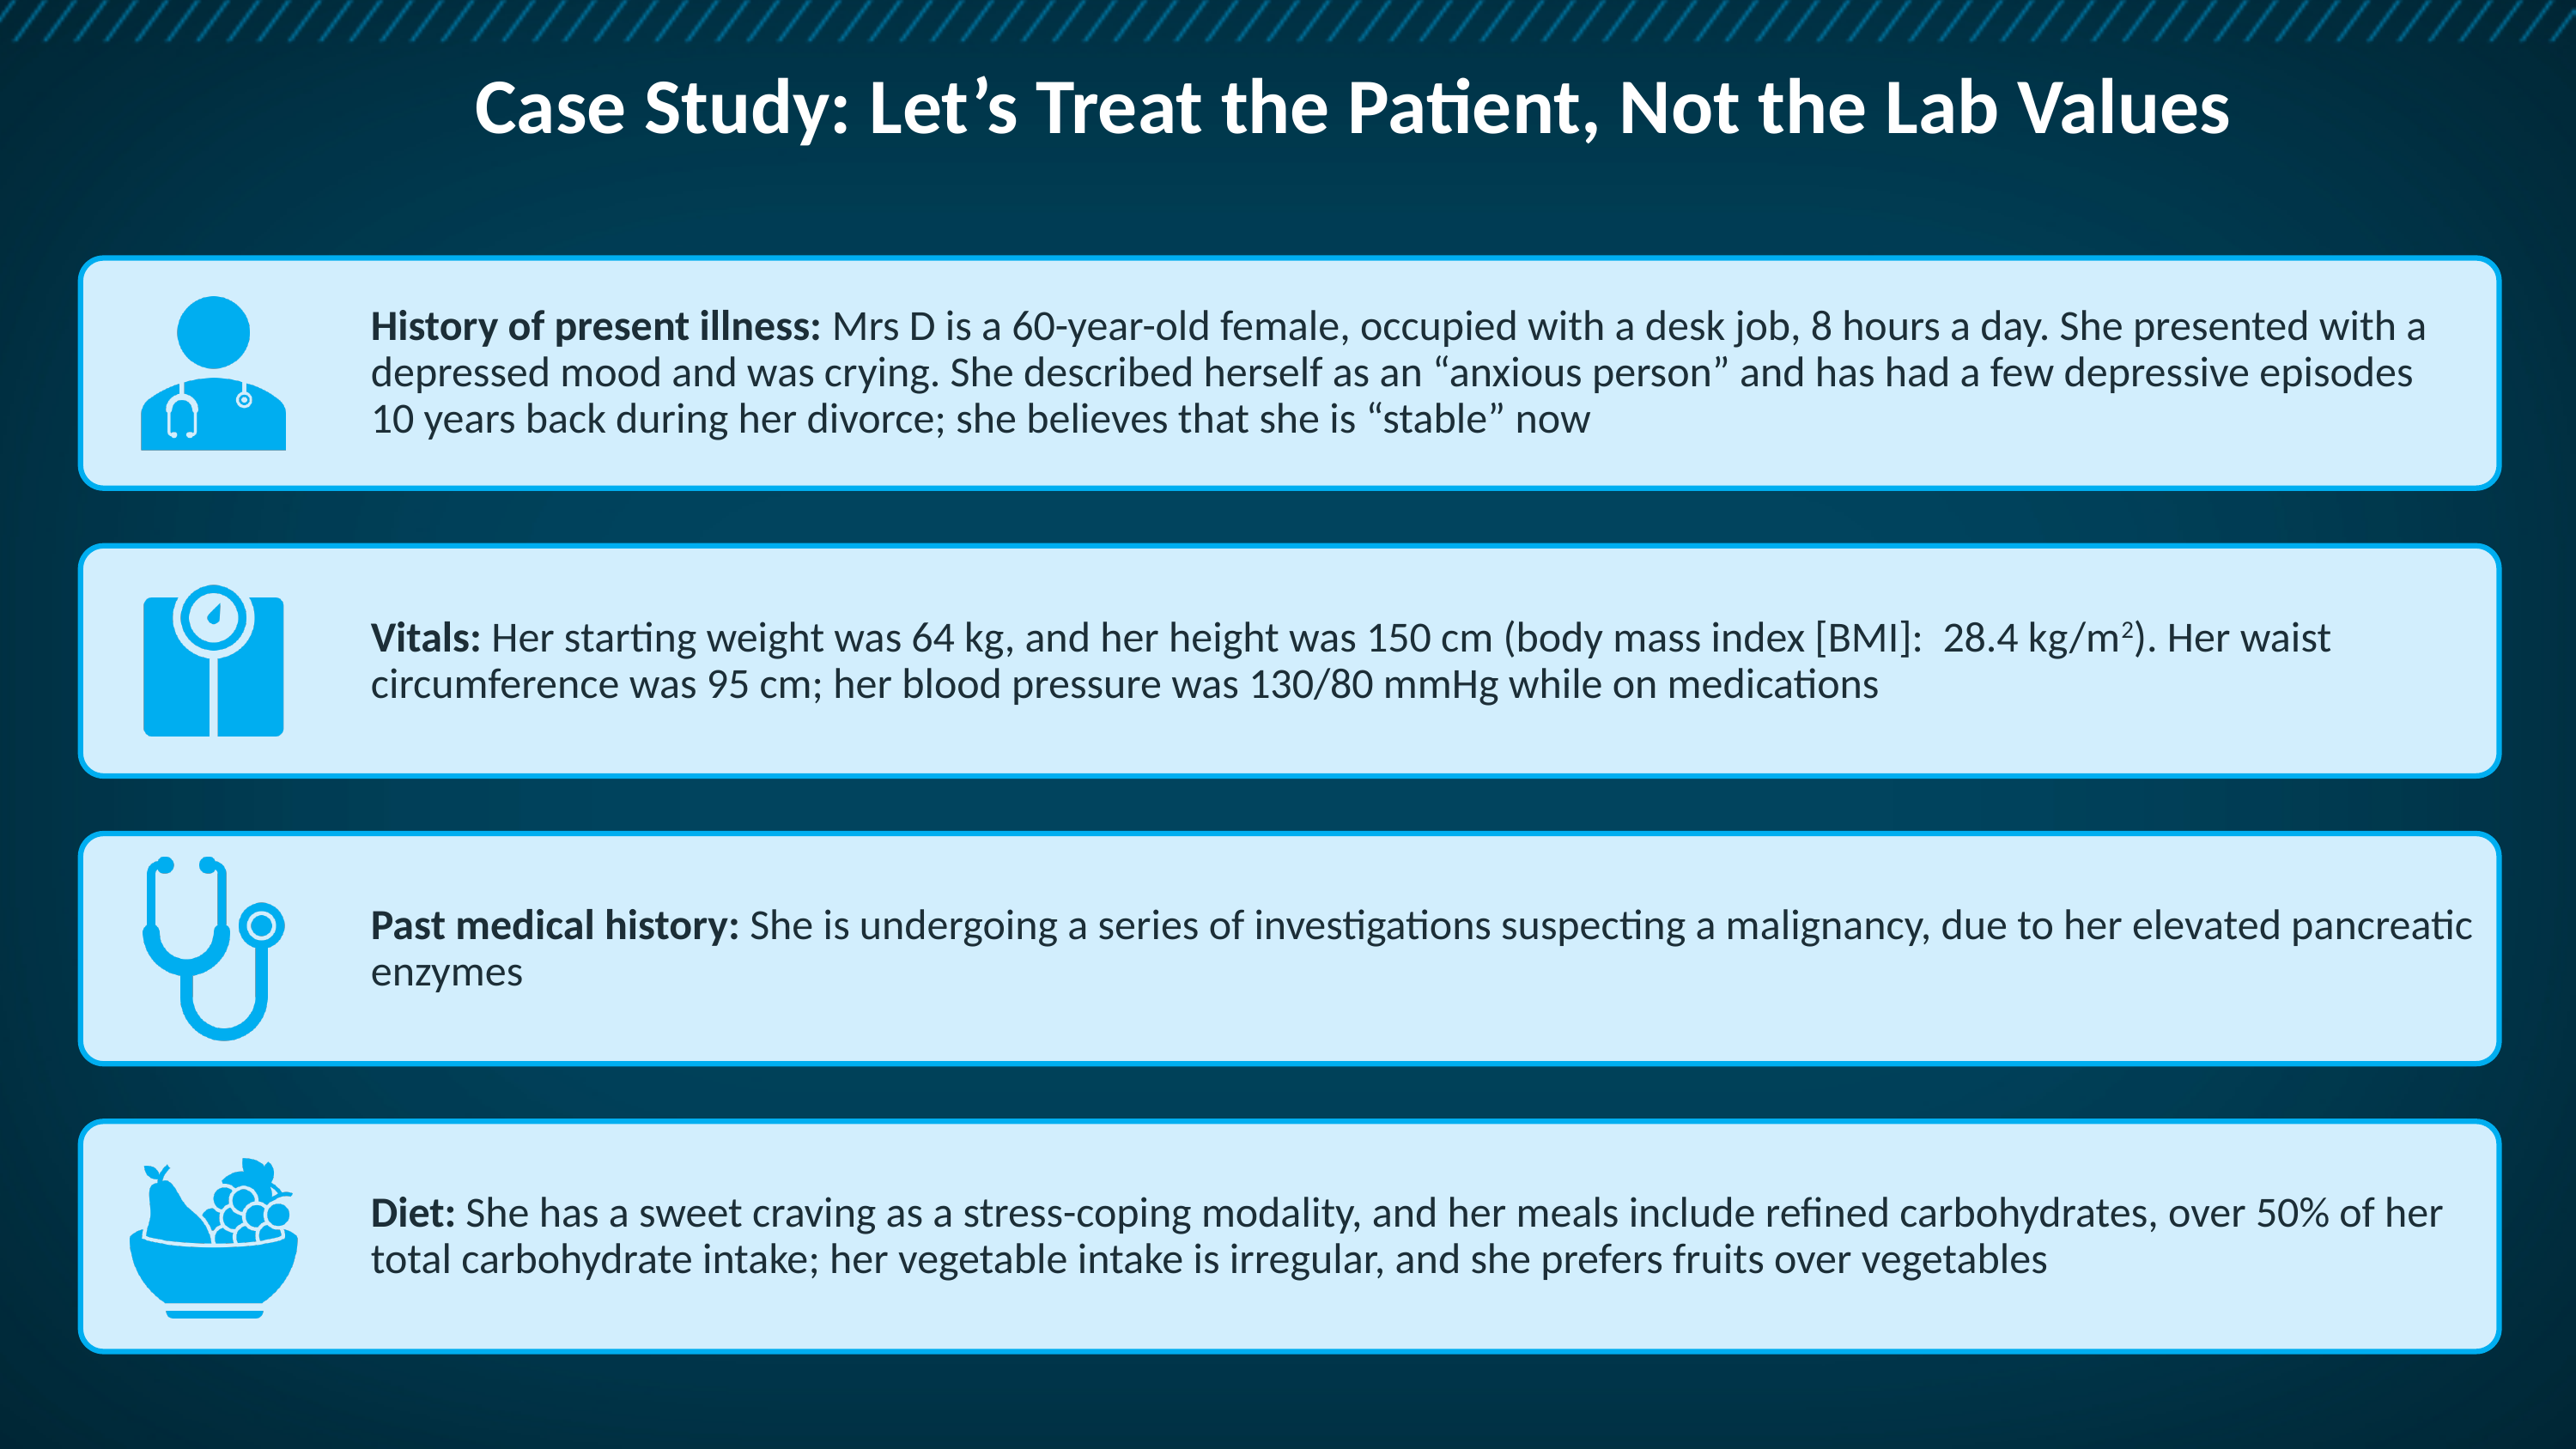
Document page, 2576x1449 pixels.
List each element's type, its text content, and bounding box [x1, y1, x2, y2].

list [80, 257, 2500, 1353]
title Case Study: Let’s Treat the Patient, Not the Lab Values [0, 46, 2576, 224]
